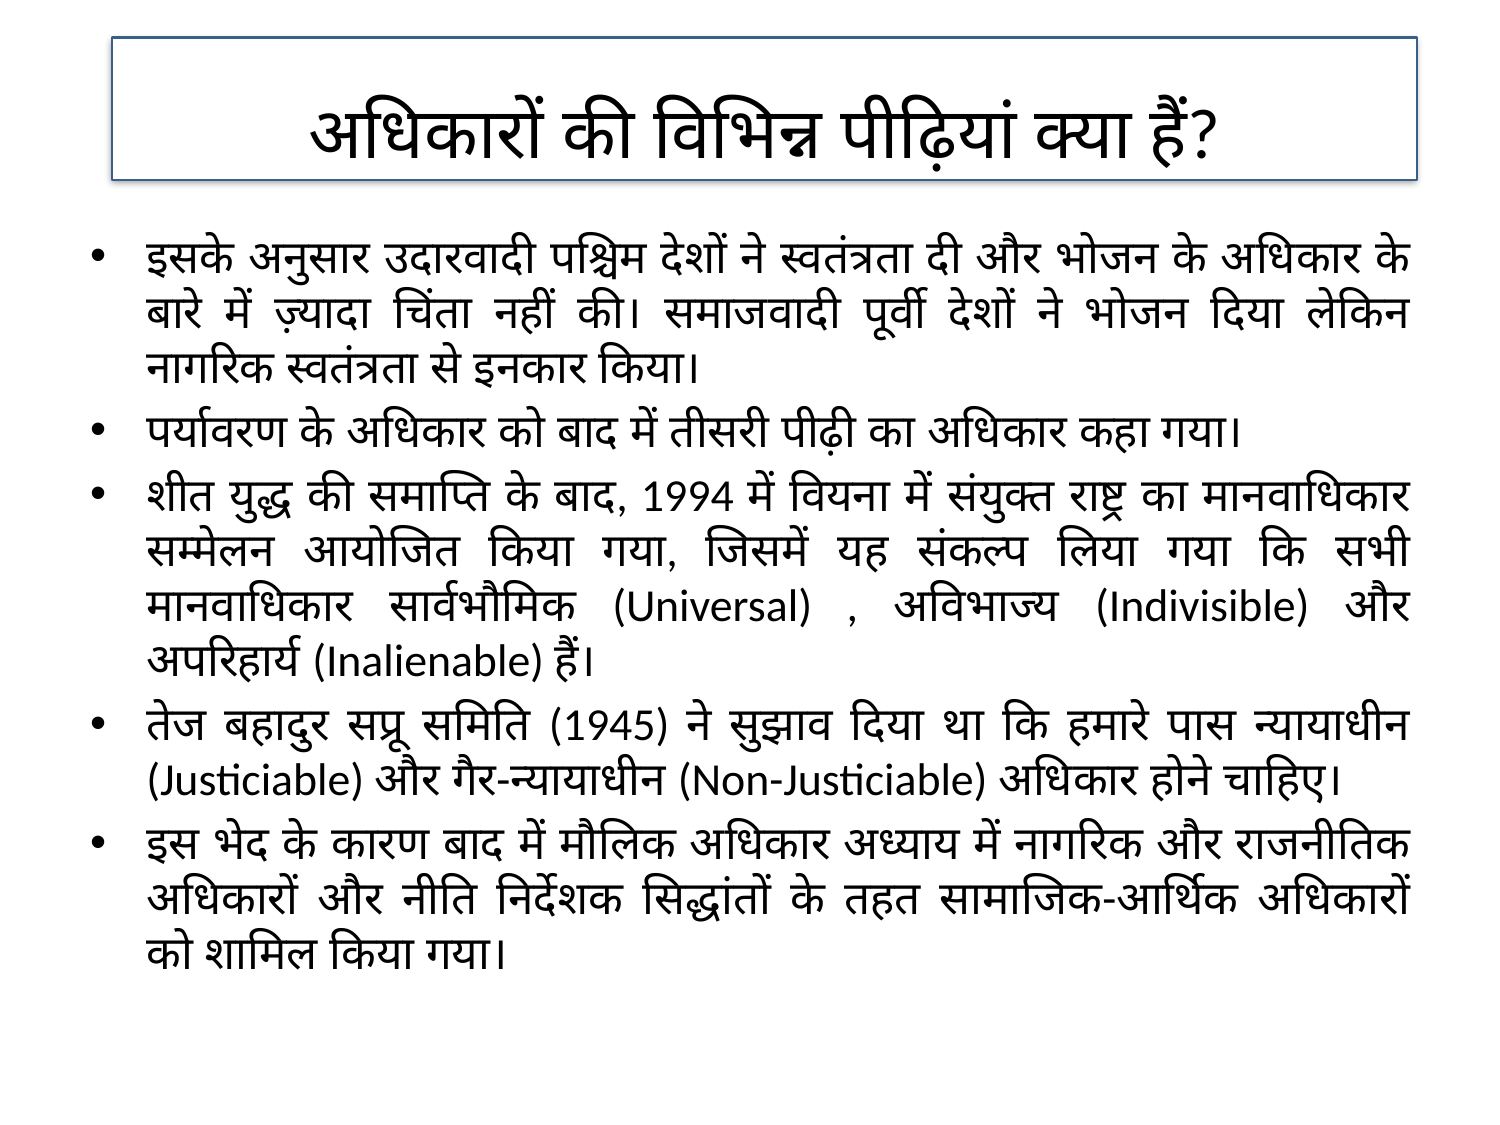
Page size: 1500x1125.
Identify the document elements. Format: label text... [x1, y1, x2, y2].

text_box अधिकारों की विभिन्न पीढ़ियां क्या हैं? [111, 37, 1417, 180]
list इसके अनुसार उदारवादी पश्चिम देशों ने स्वतंत्रता दी और भोजन के अधिकार के बारे में ज़्यादा चिंता नहीं की। समाजवादी पूर्वी देशों ने भोजन दिया लेकिन नागरिक स्वतंत्रता से इनकार किया। पर्यावरण के अधिकार को बाद में तीसरी पीढ़ी का अधिकार कहा गया। शीत युद्ध की समाप्ति के बाद, 1994 में वियना में संयुक्त राष्ट्र का मानवाधिकार सम्मेलन आयोजित किया गया, जिसमें यह संकल्प लिया गया कि सभी मानवाधिकार सार्वभौमिक (Universal) , अविभाज्य (Indivisible) और अपरिहार्य (Inalienable) हैं। तेज बहादुर सप्रू समिति (1945) ने सुझाव दिया था कि हमारे पास न्यायाधीन (Justiciable) और गैर-न्यायाधीन (Non-Justiciable) अधिकार होने चाहिए। इस भेद के कारण बाद में मौलिक अधिकार अध्याय में नागरिक और राजनीतिक अधिकारों और नीति निर्देशक सिद्धांतों के तहत सामाजिक-आर्थिक अधिकारों को शामिल किया गया। [75, 219, 1425, 963]
